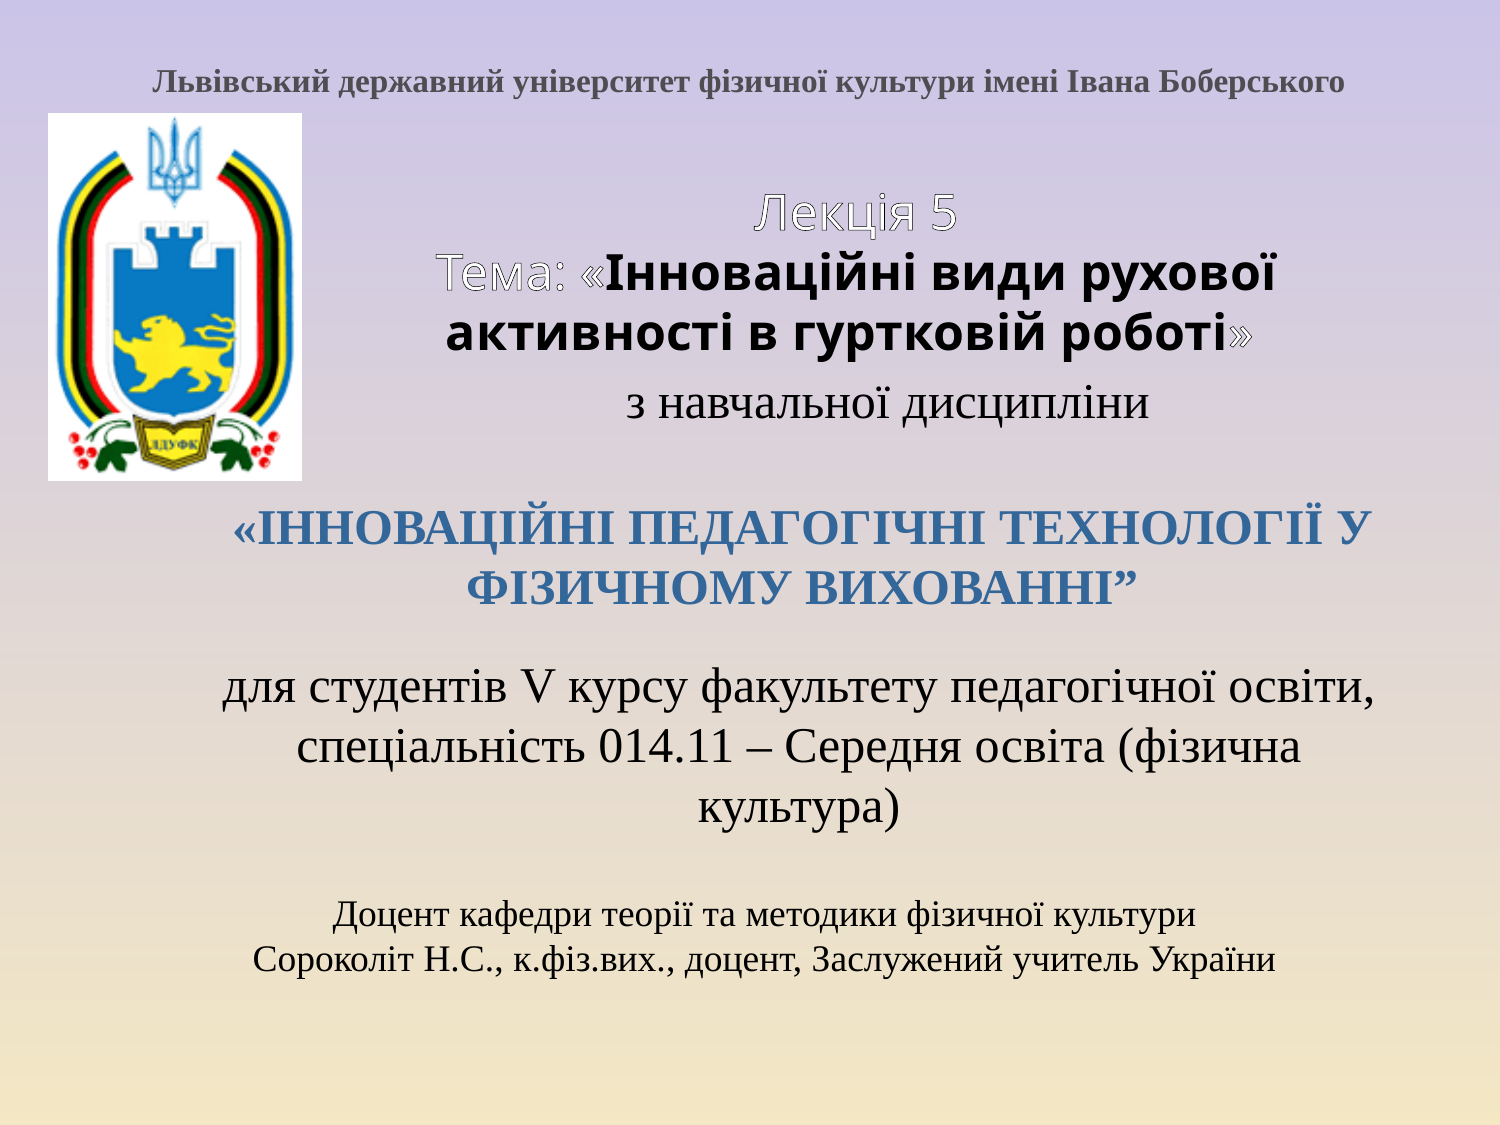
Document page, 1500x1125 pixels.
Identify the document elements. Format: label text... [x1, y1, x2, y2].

title Львівський державний університет фізичної культури імені Івана Боберського [75, 45, 1425, 114]
text_box Лекція 5 Тема: «Інноваційні види рухової активності в гуртковій роботі» [360, 172, 1353, 368]
picture [48, 113, 302, 481]
text_box для студентів V курсу факультету педагогічної освіти, спеціальність 014.11 – Середня освіта (фізична культура) [175, 645, 1424, 840]
text_box Доцент кафедри теорії та методики фізичної культури Сороколіт Н.С., к.фіз.вих., доцент, Заслужений учитель України [106, 881, 1424, 987]
text_box з навчальної дисципліни [611, 361, 1166, 437]
text_box «ІННОВАЦІЙНІ ПЕДАГОГІЧНІ ТЕХНОЛОГІЇ У ФІЗИЧНОМУ ВИХОВАННІ” [147, 486, 1459, 622]
